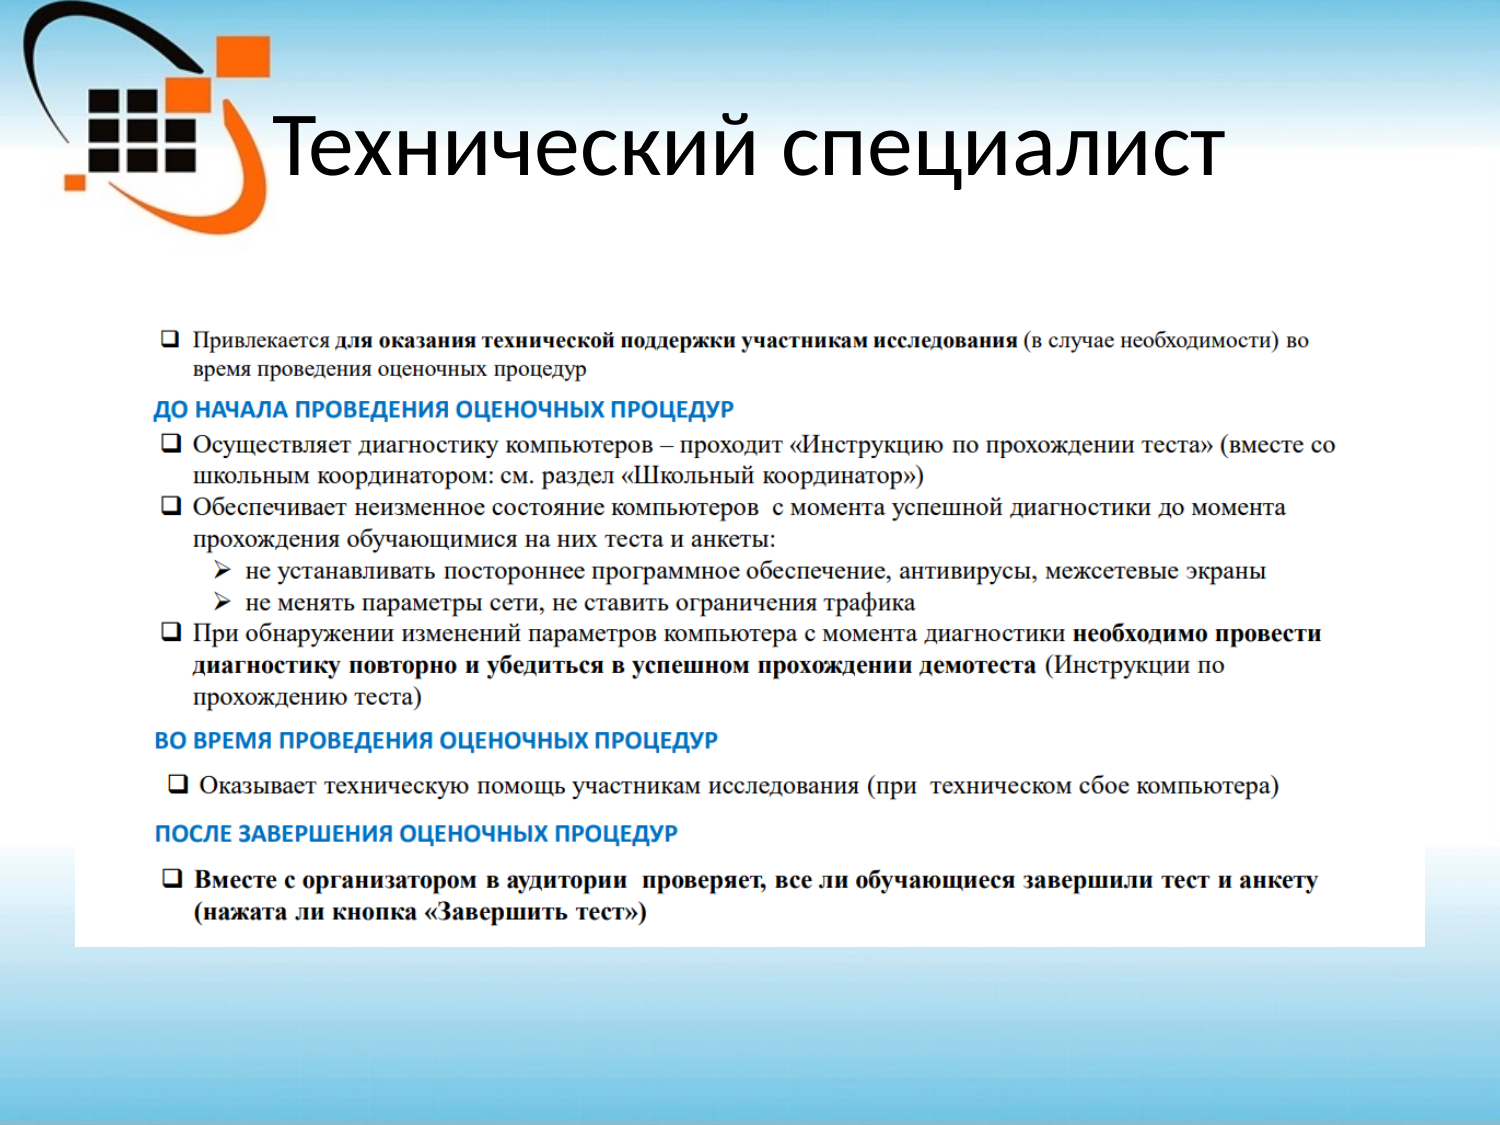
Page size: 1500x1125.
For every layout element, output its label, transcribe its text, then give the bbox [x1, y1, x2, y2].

title Технический специалист [74, 44, 1426, 233]
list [74, 320, 1426, 947]
picture [0, 0, 1500, 1125]
